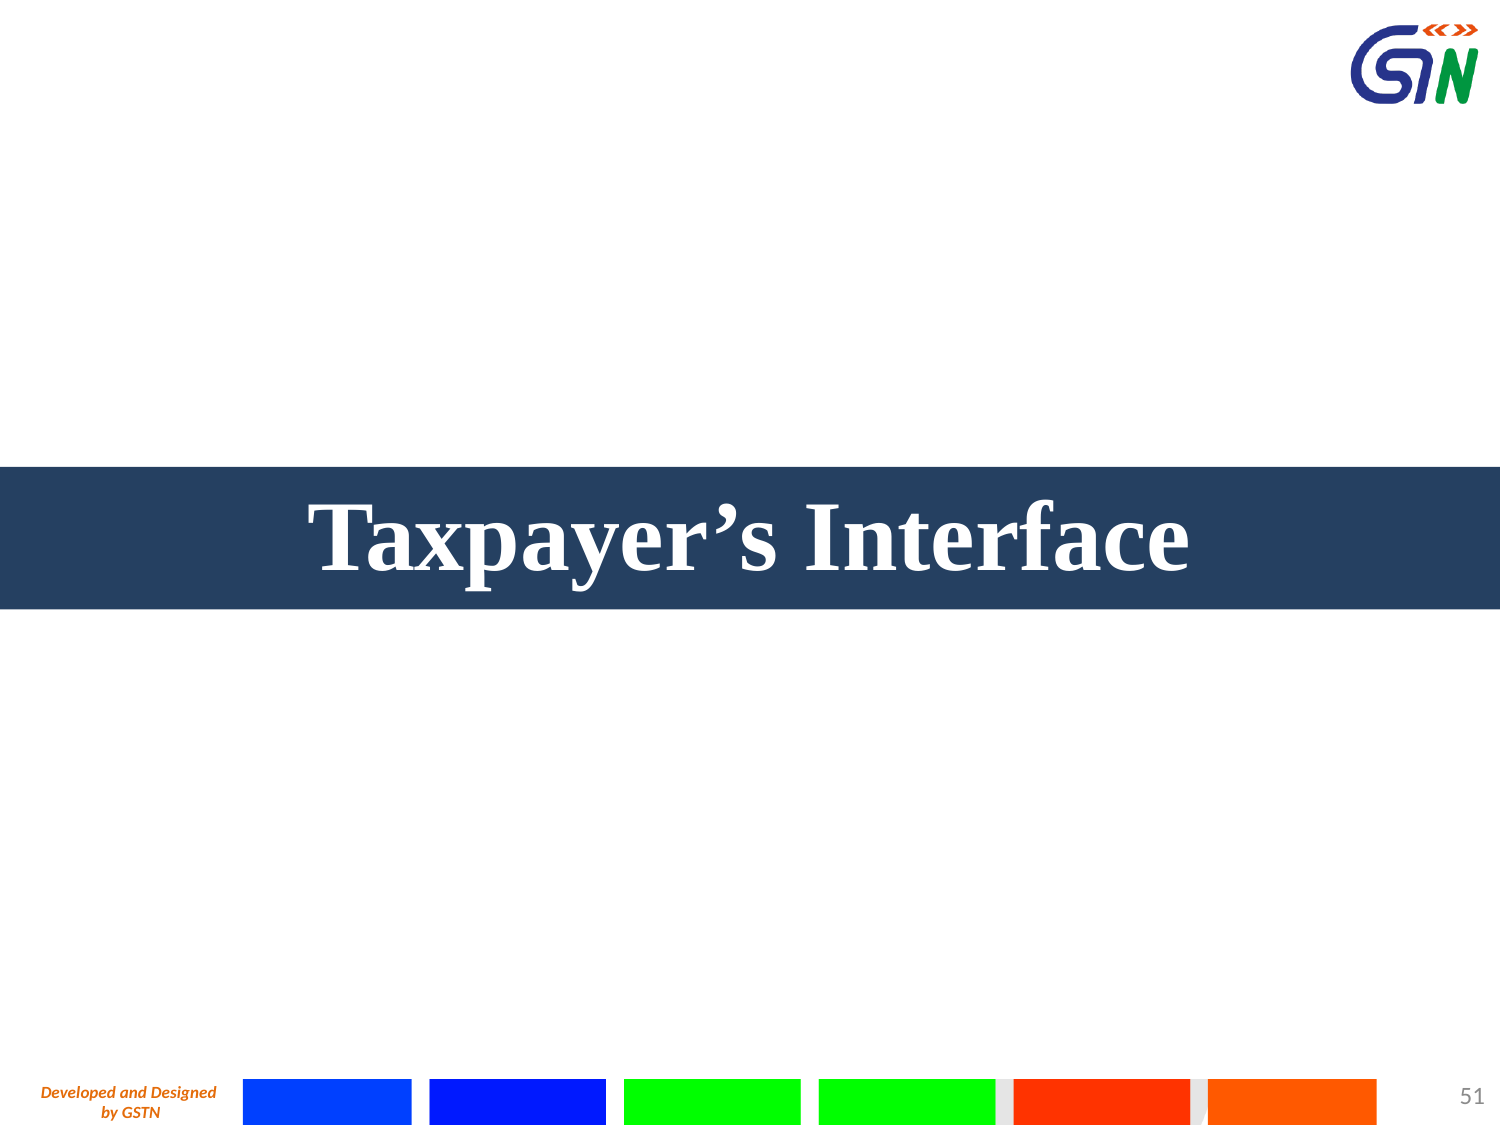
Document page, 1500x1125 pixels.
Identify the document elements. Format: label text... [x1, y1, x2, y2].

picture [242, 1078, 1377, 1125]
text_box Developed and Designed by GSTN [14, 1079, 240, 1124]
title Taxpayer’s Interface [0, 466, 1500, 610]
slide_number 51 [1149, 1065, 1500, 1125]
picture [1310, 0, 1500, 143]
